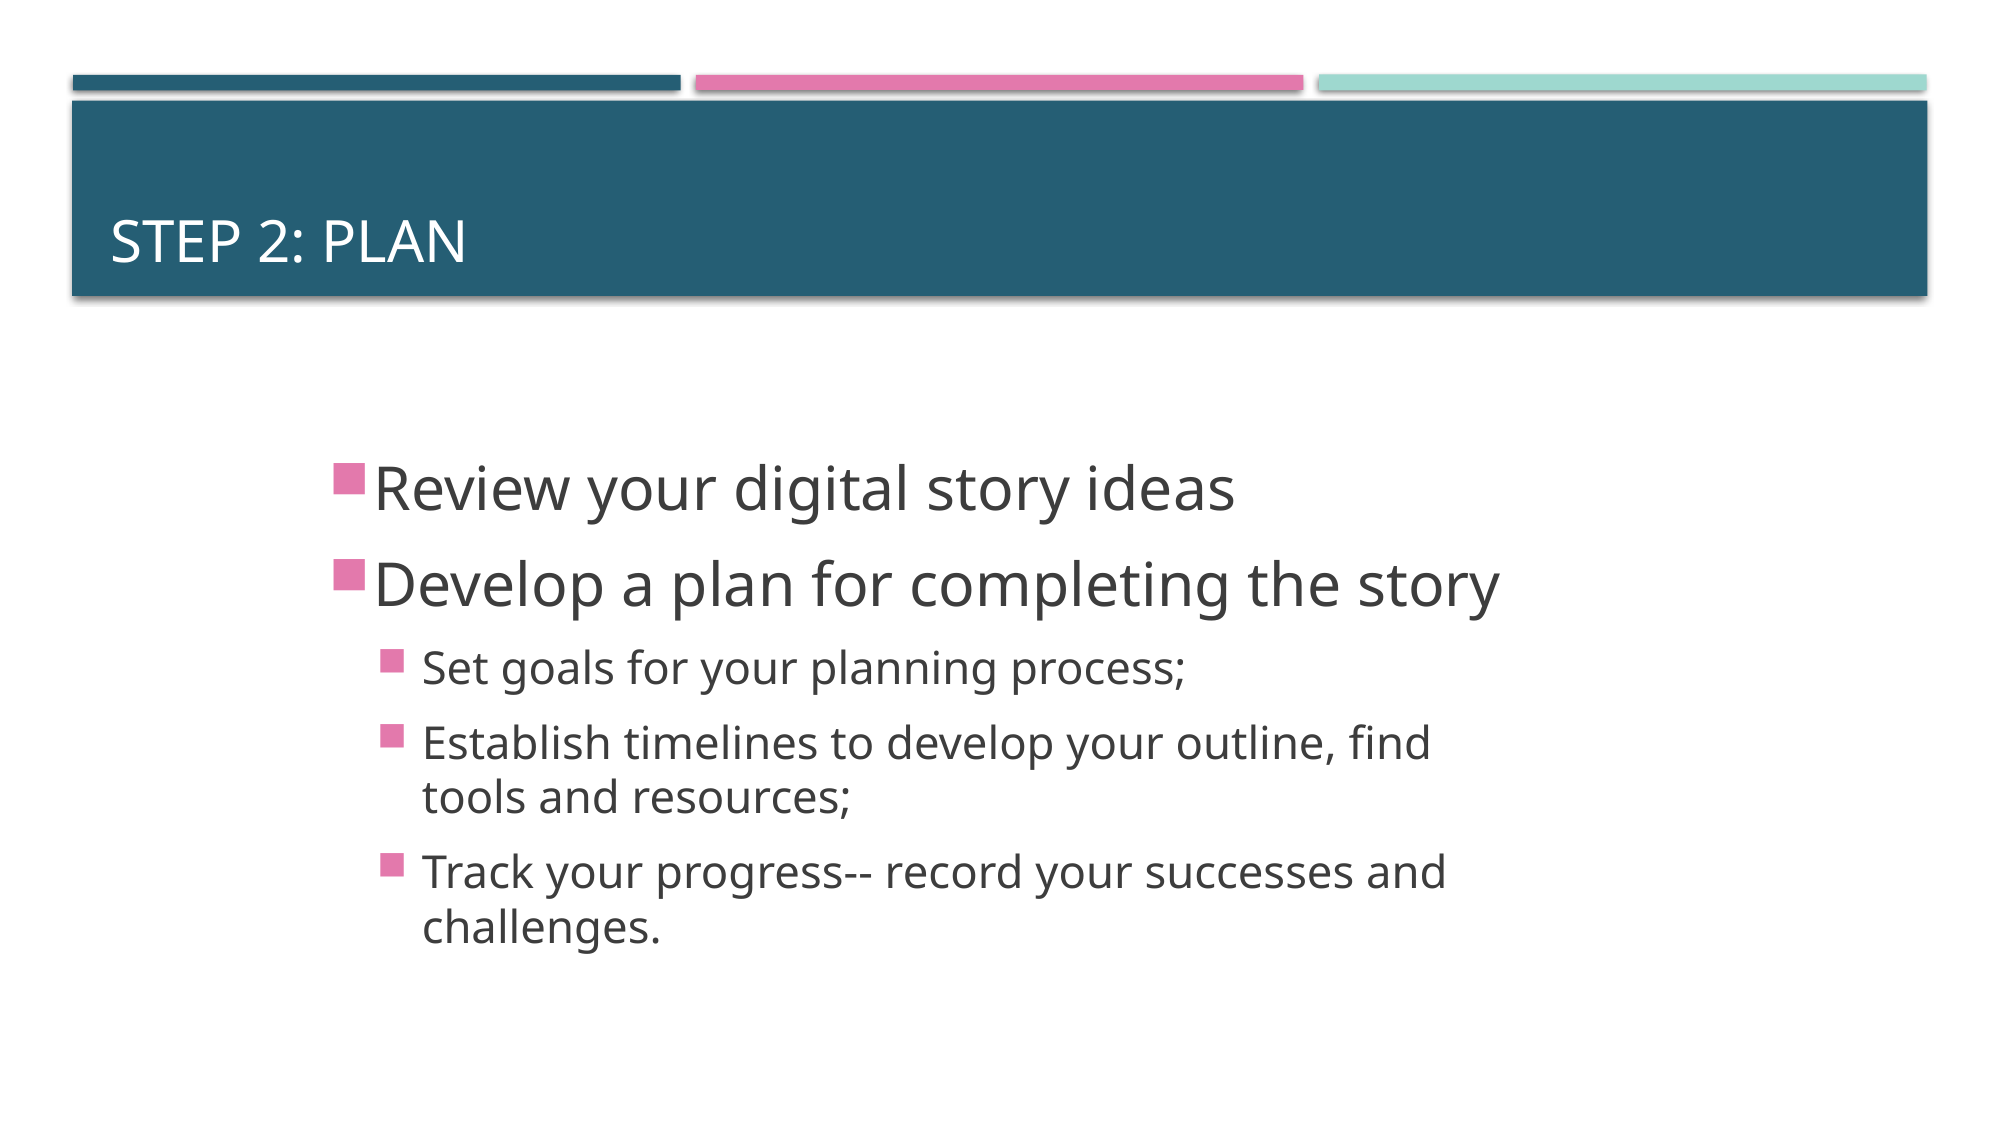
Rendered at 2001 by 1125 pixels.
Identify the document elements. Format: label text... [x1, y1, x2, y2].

title Step 2: Plan [95, 115, 1905, 282]
list Review your digital story ideas Develop a plan for completing the story Set goals for your planning process; Establish timelines to develop your outline, find tools and resources; Track your progress-- record your successes and challenges. [312, 377, 1551, 1016]
